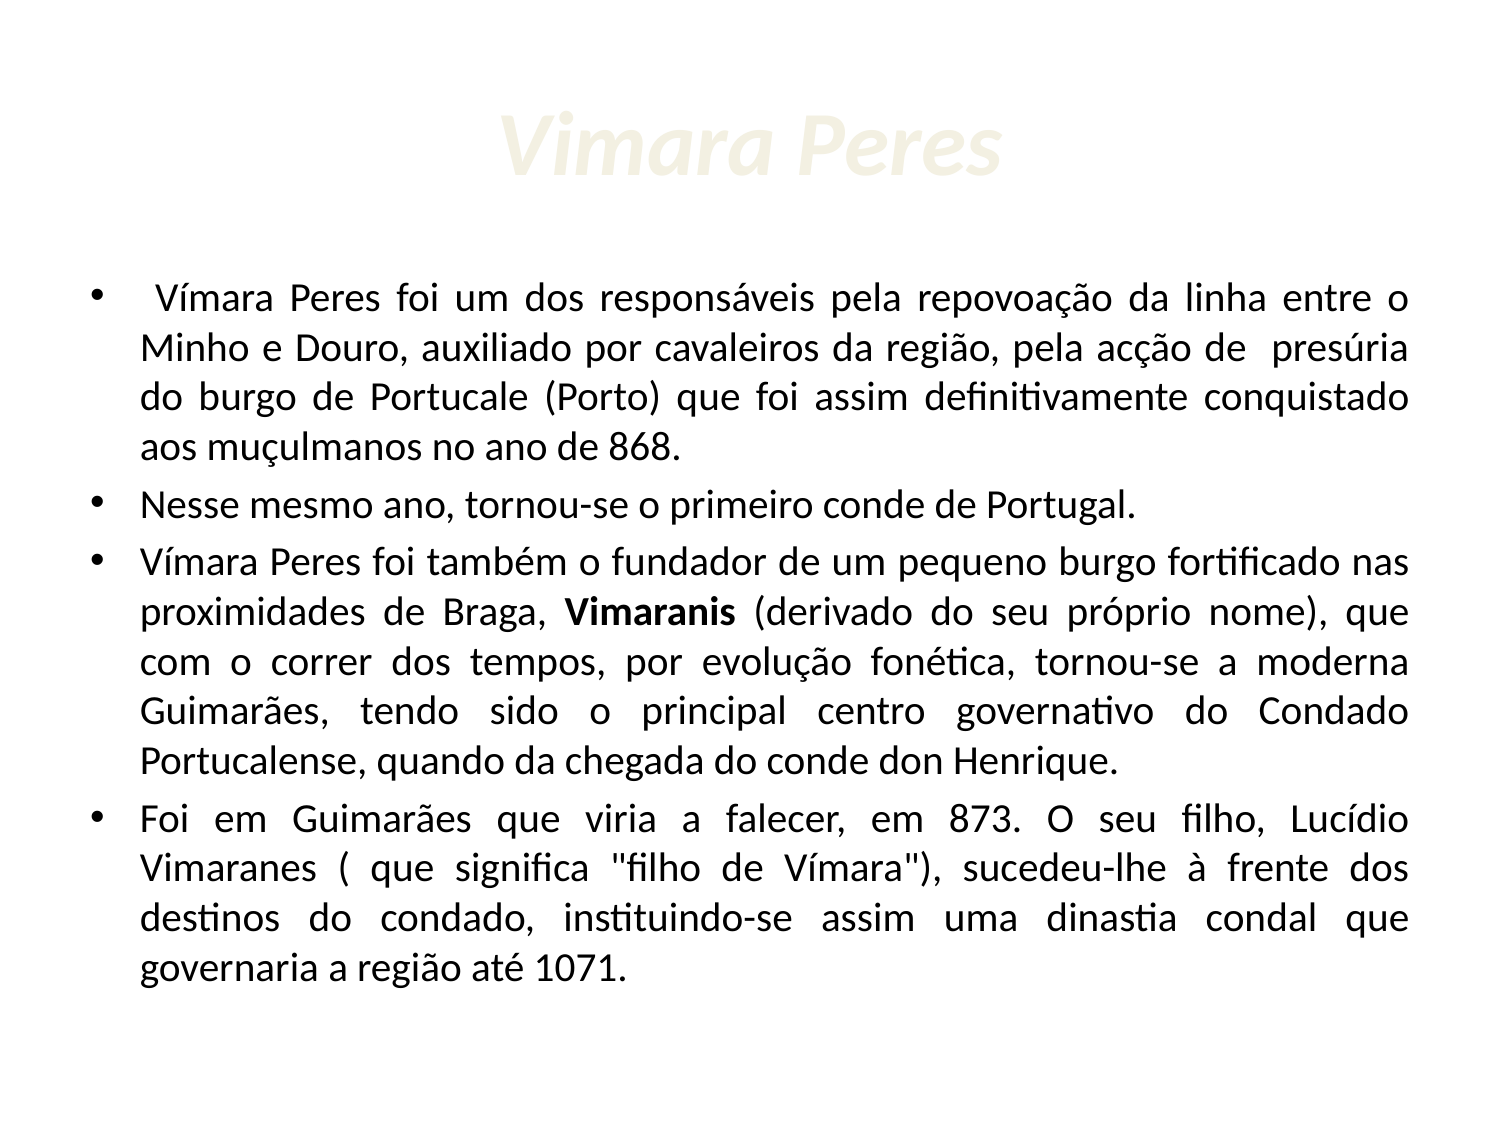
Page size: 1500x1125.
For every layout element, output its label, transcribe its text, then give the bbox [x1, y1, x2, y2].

list Vímara Peres foi um dos responsáveis pela repovoação da linha entre o Minho e Douro, auxiliado por cavaleiros da região, pela acção de presúria do burgo de Portucale (Porto) que foi assim definitivamente conquistado aos muçulmanos no ano de 868. Nesse mesmo ano, tornou-se o primeiro conde de Portugal. Vímara Peres foi também o fundador de um pequeno burgo fortificado nas proximidades de Braga, Vimaranis (derivado do seu próprio nome), que com o correr dos tempos, por evolução fonética, tornou-se a moderna Guimarães, tendo sido o principal centro governativo do Condado Portucalense, quando da chegada do conde don Henrique. Foi em Guimarães que viria a falecer, em 873. O seu filho, Lucídio Vimaranes ( que significa "filho de Vímara"), sucedeu-lhe à frente dos destinos do condado, instituindo-se assim uma dinastia condal que governaria a região até 1071. [75, 262, 1425, 1005]
title Vimara Peres [75, 45, 1425, 233]
